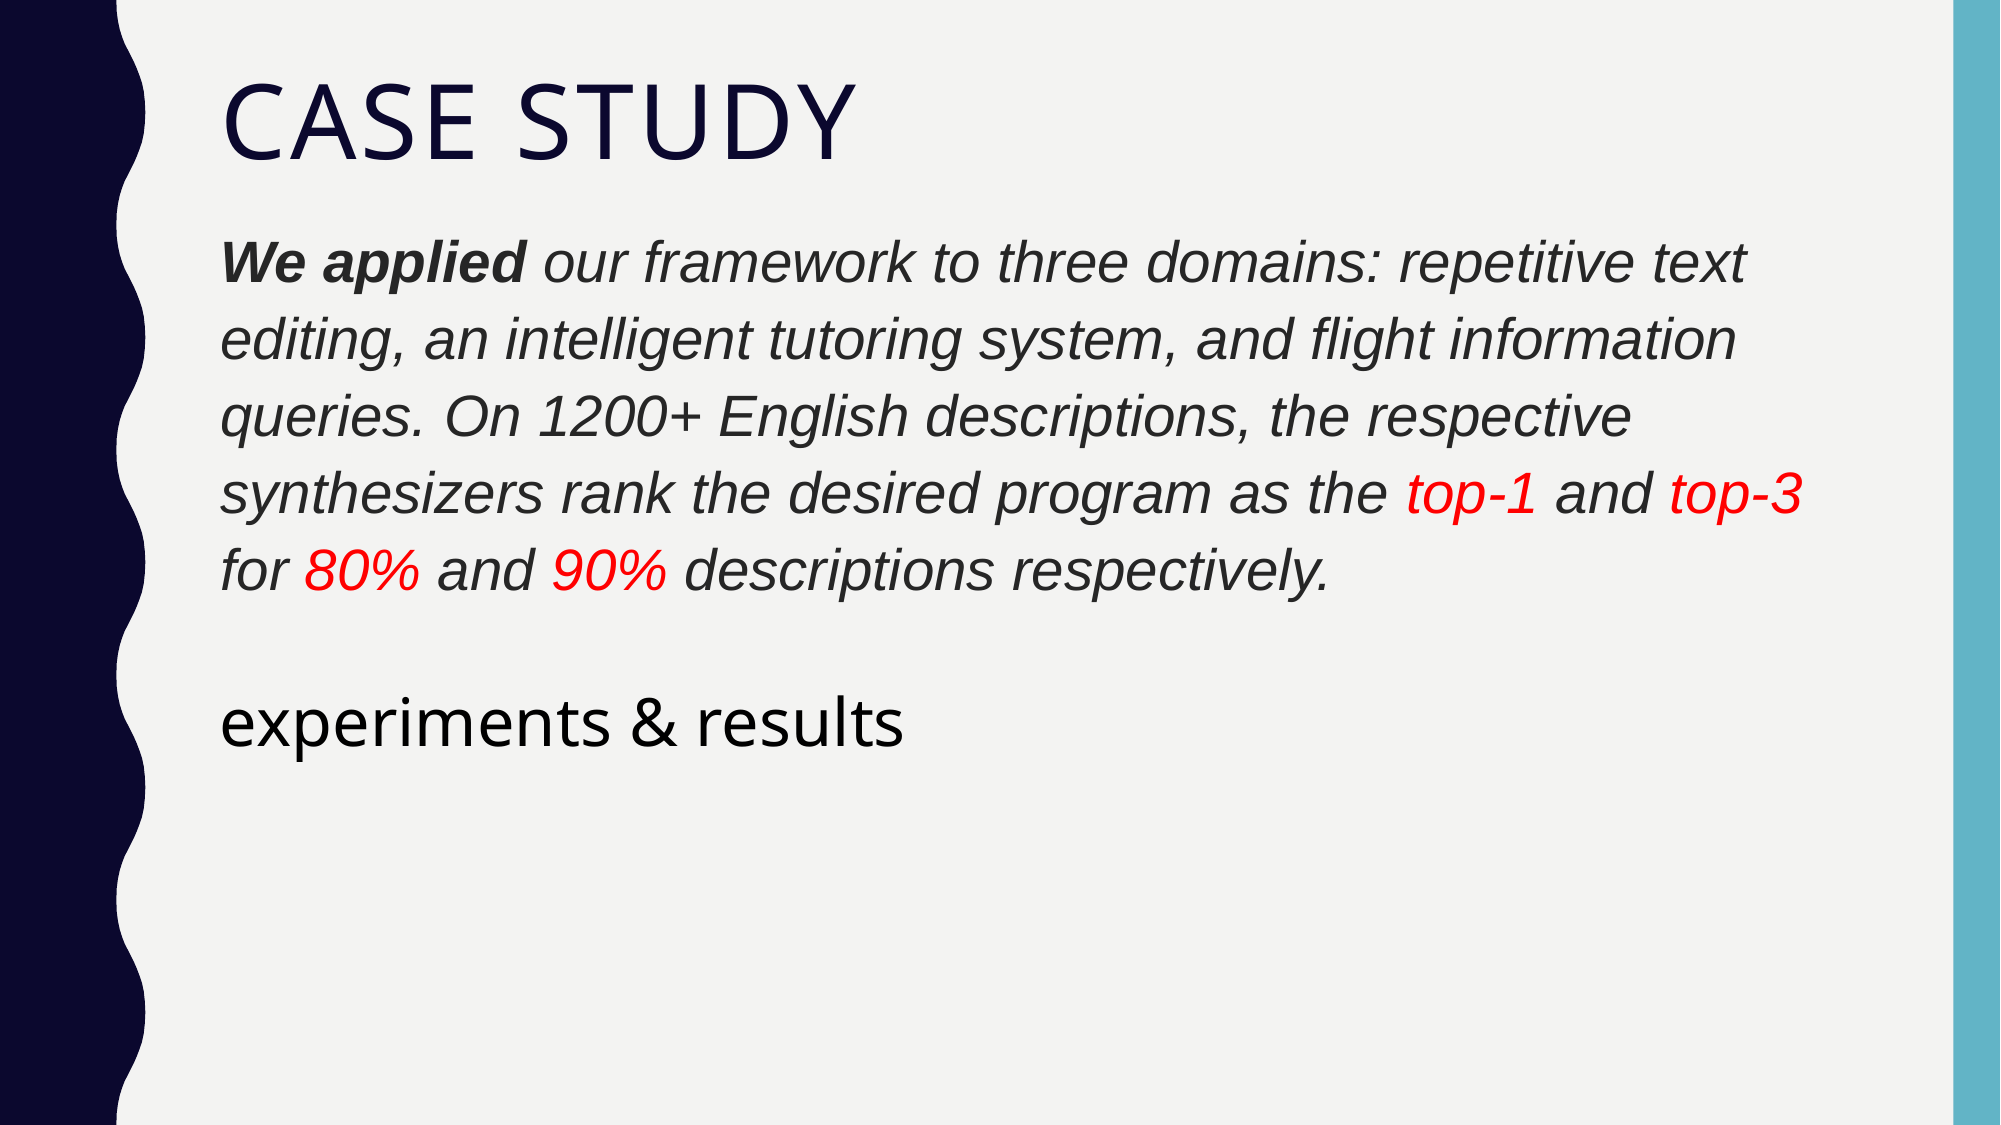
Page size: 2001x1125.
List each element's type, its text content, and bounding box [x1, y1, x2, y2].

list We applied our framework to three domains: repetitive text editing, an intelligent tutoring system, and flight information queries. On 1200+ English descriptions, the respective synthesizers rank the desired program as the top-1 and top-3 for 80% and 90% descriptions respectively. [205, 209, 1875, 630]
text_box experiments & results [205, 672, 1000, 767]
title CASE Study [205, 62, 1875, 191]
